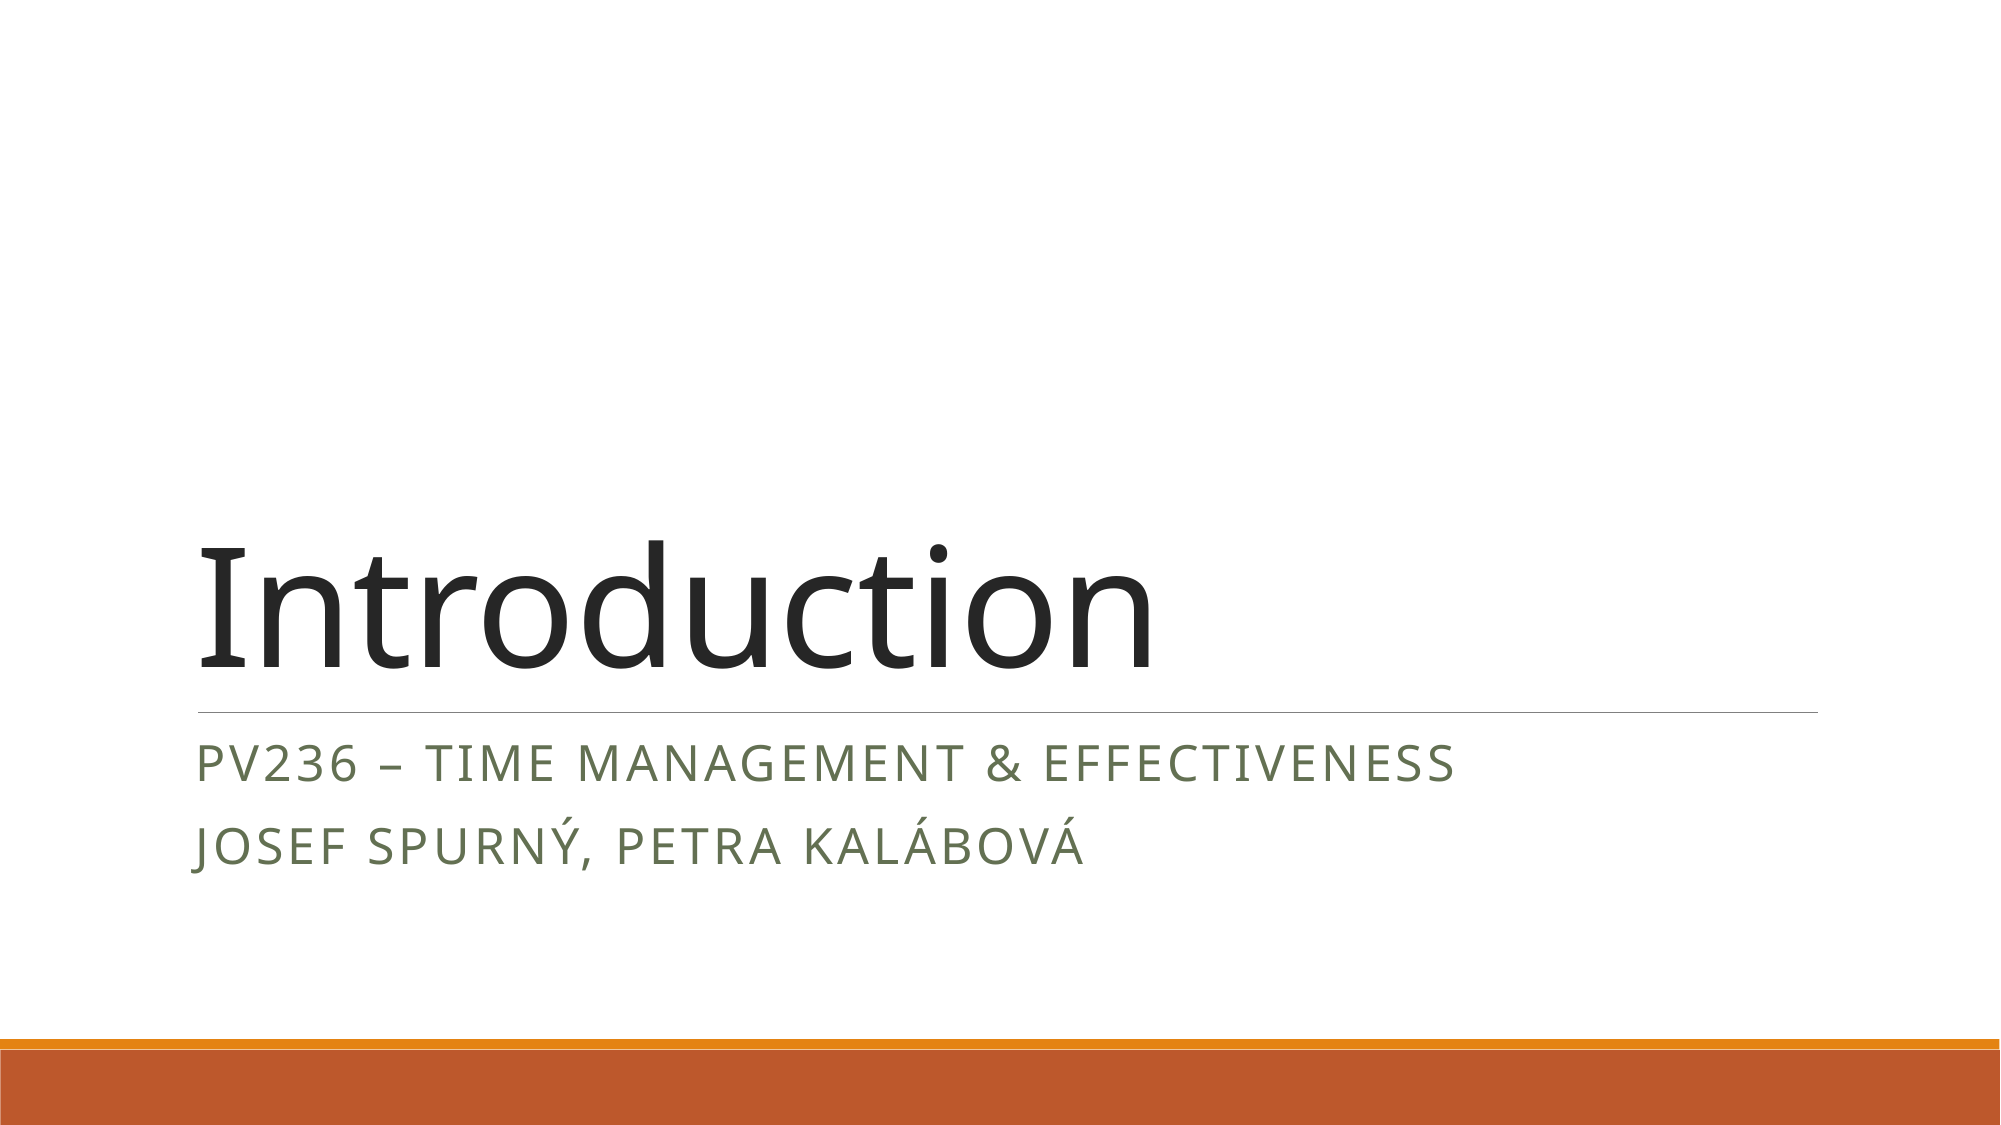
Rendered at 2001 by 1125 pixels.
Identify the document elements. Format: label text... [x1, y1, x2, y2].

subtitle PV236 – Time management & Effectiveness Josef Spurný, Petra kalábová [180, 730, 1831, 919]
title Introduction [180, 124, 1830, 710]
